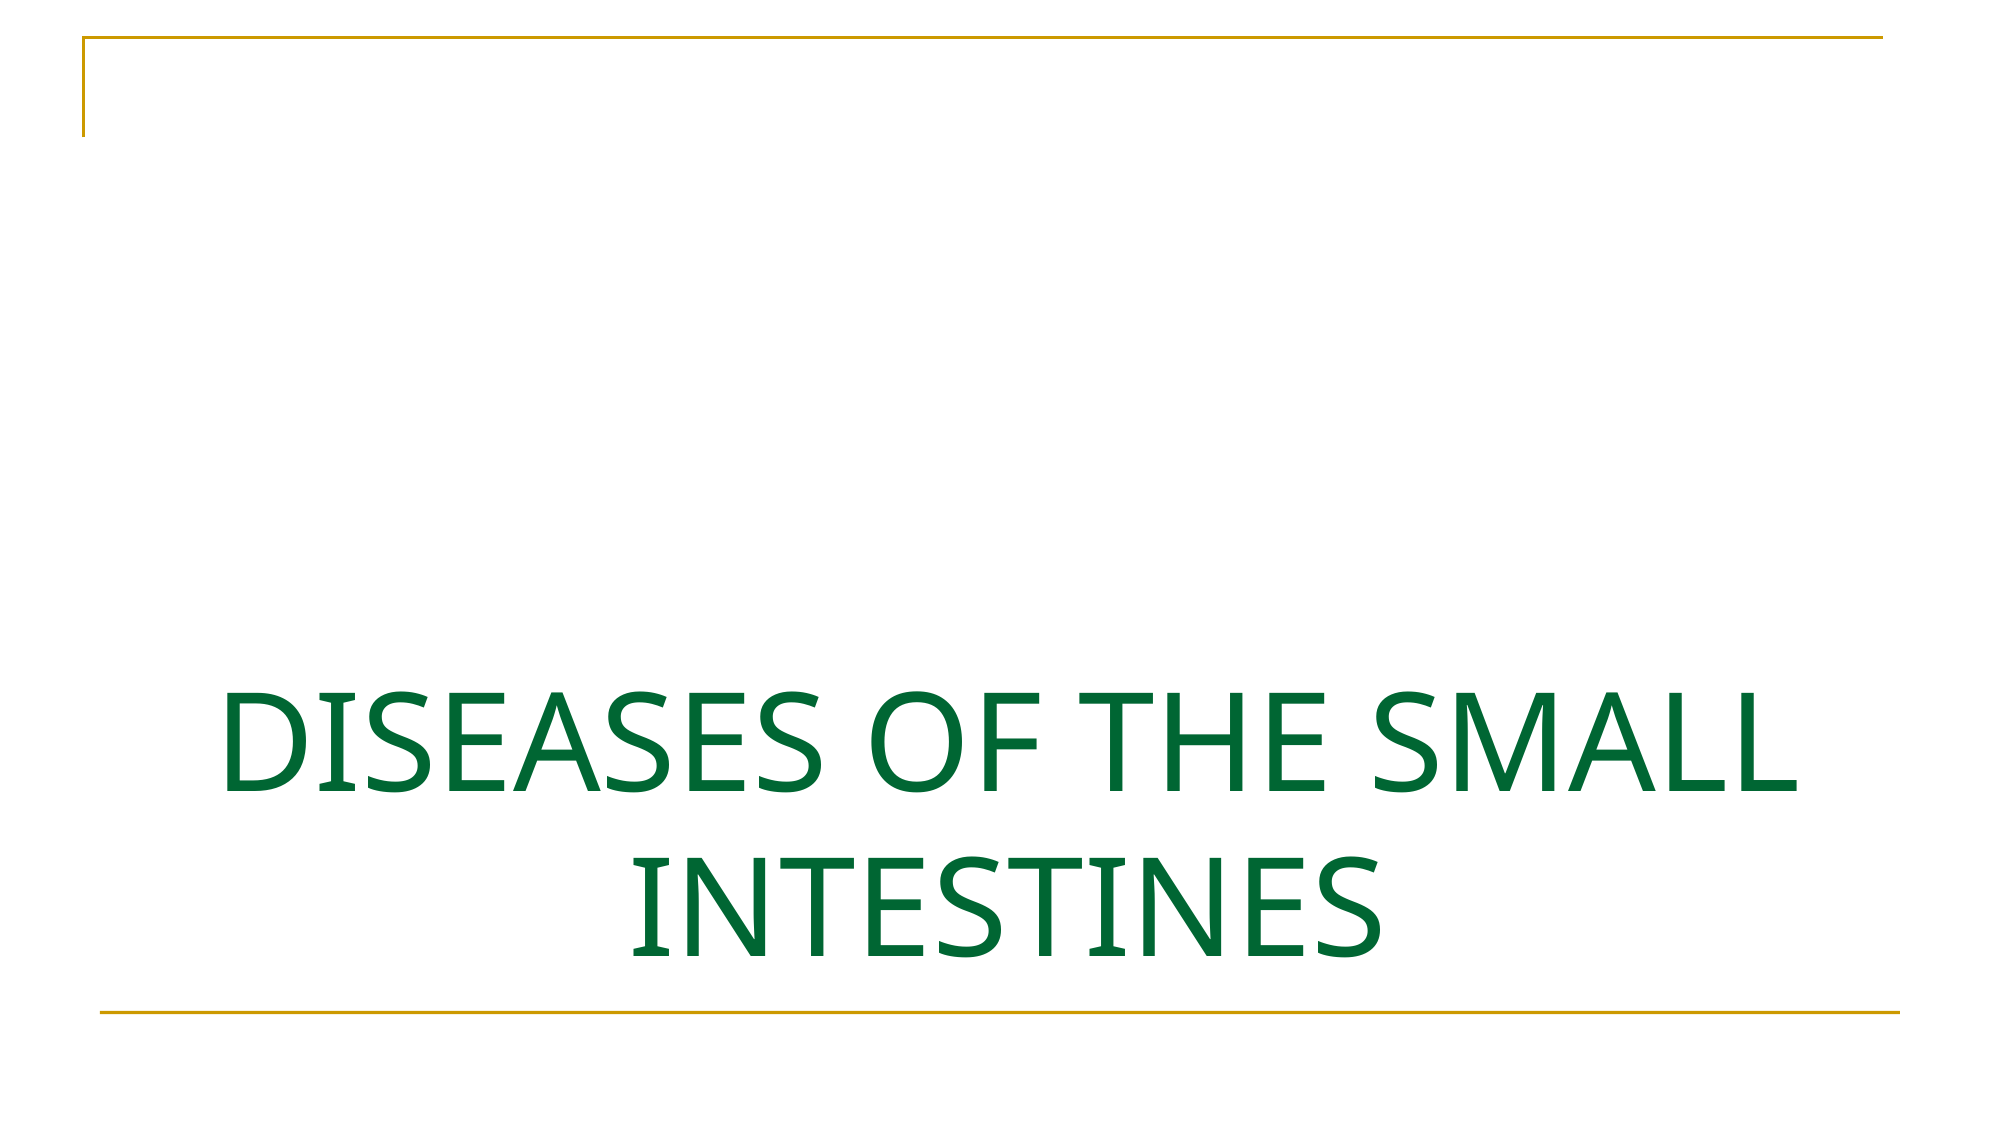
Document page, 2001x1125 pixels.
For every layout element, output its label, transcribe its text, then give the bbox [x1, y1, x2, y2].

title DISEASES OF THE SMALL INTESTINES [157, 646, 1858, 995]
